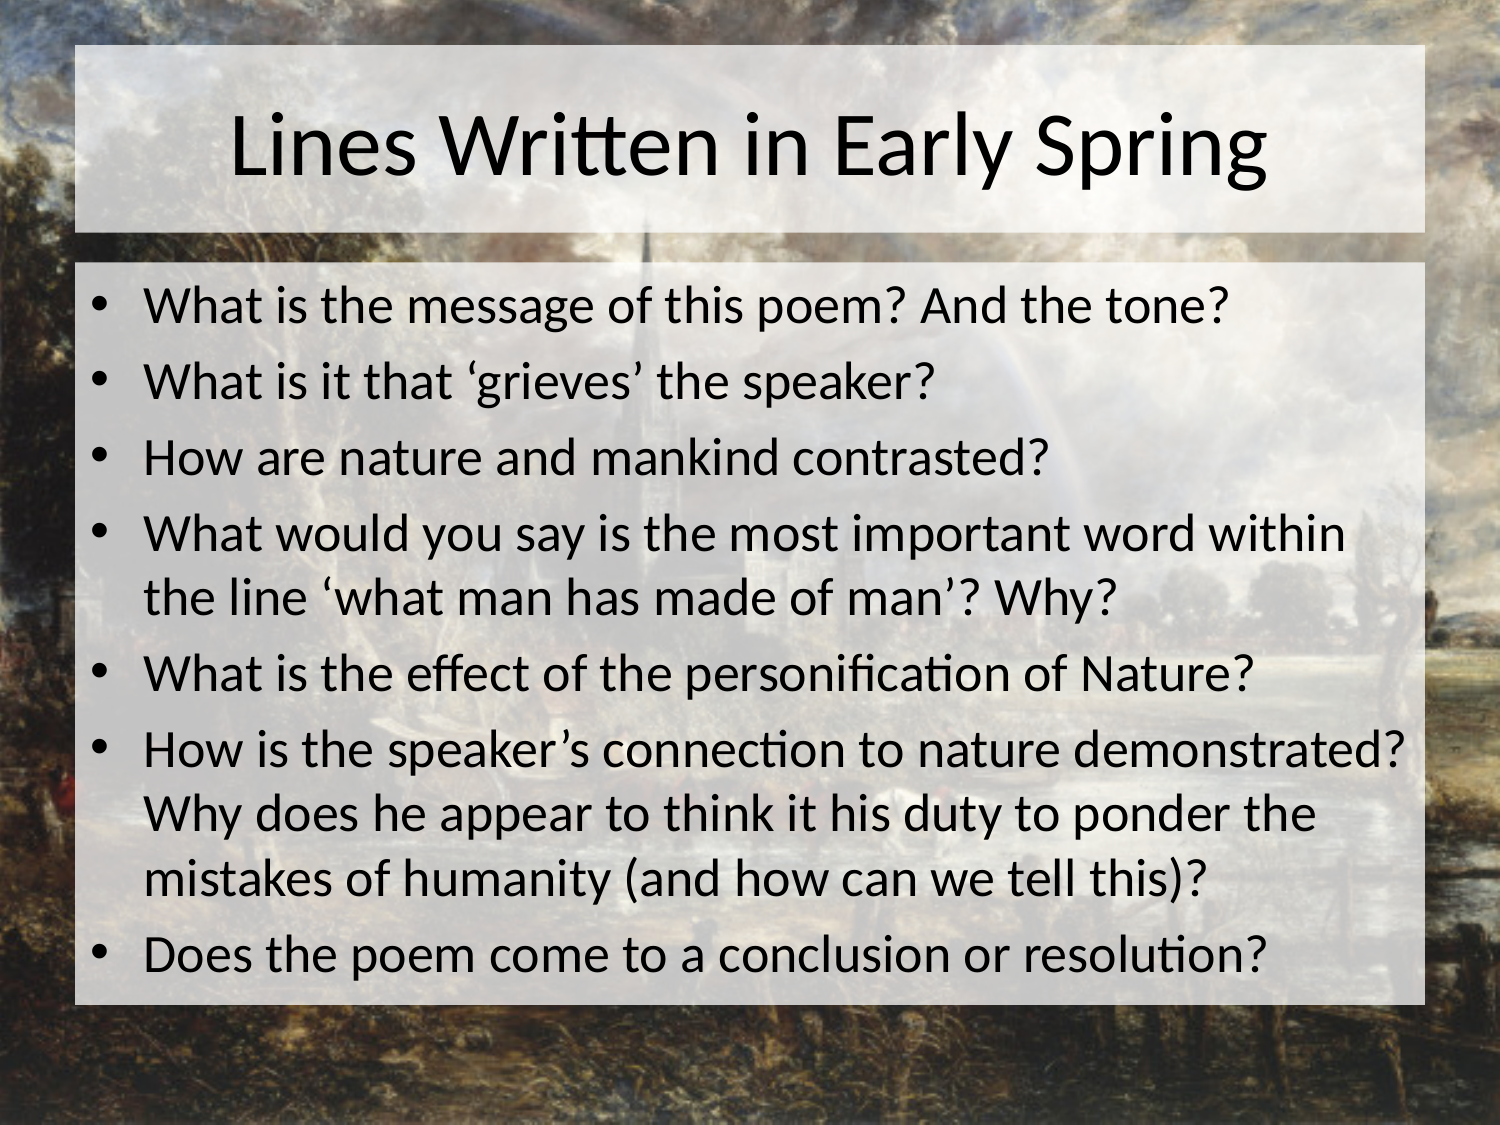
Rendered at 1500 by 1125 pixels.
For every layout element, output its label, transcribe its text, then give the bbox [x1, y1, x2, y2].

title Lines Written in Early Spring [75, 45, 1425, 233]
list What is the message of this poem? And the tone? What is it that ‘grieves’ the speaker? How are nature and mankind contrasted? What would you say is the most important word within the line ‘what man has made of man’? Why? What is the effect of the personification of Nature? How is the speaker’s connection to nature demonstrated? Why does he appear to think it his duty to ponder the mistakes of humanity (and how can we tell this)? Does the poem come to a conclusion or resolution? [75, 262, 1425, 1005]
picture [0, 0, 1500, 1125]
